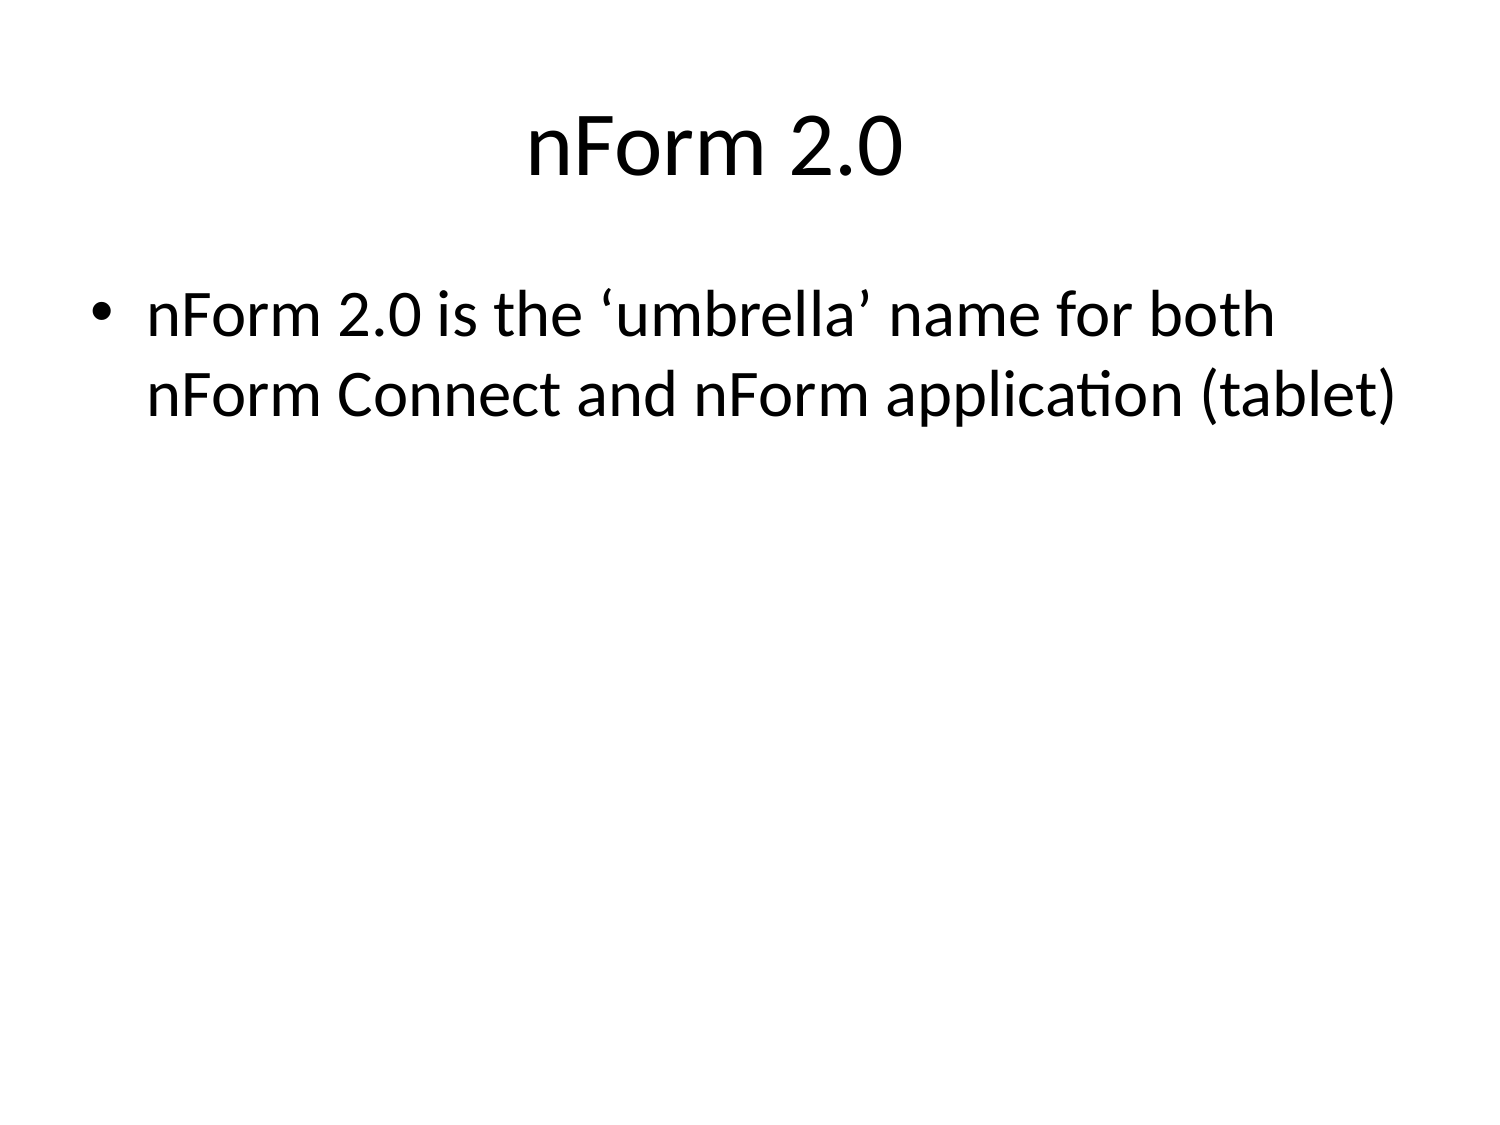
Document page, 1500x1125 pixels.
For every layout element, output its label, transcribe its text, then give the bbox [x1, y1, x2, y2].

title nForm 2.0 [75, 45, 1425, 233]
list nForm 2.0 is the ‘umbrella’ name for both nForm Connect and nForm application (tablet) [75, 262, 1425, 1005]
